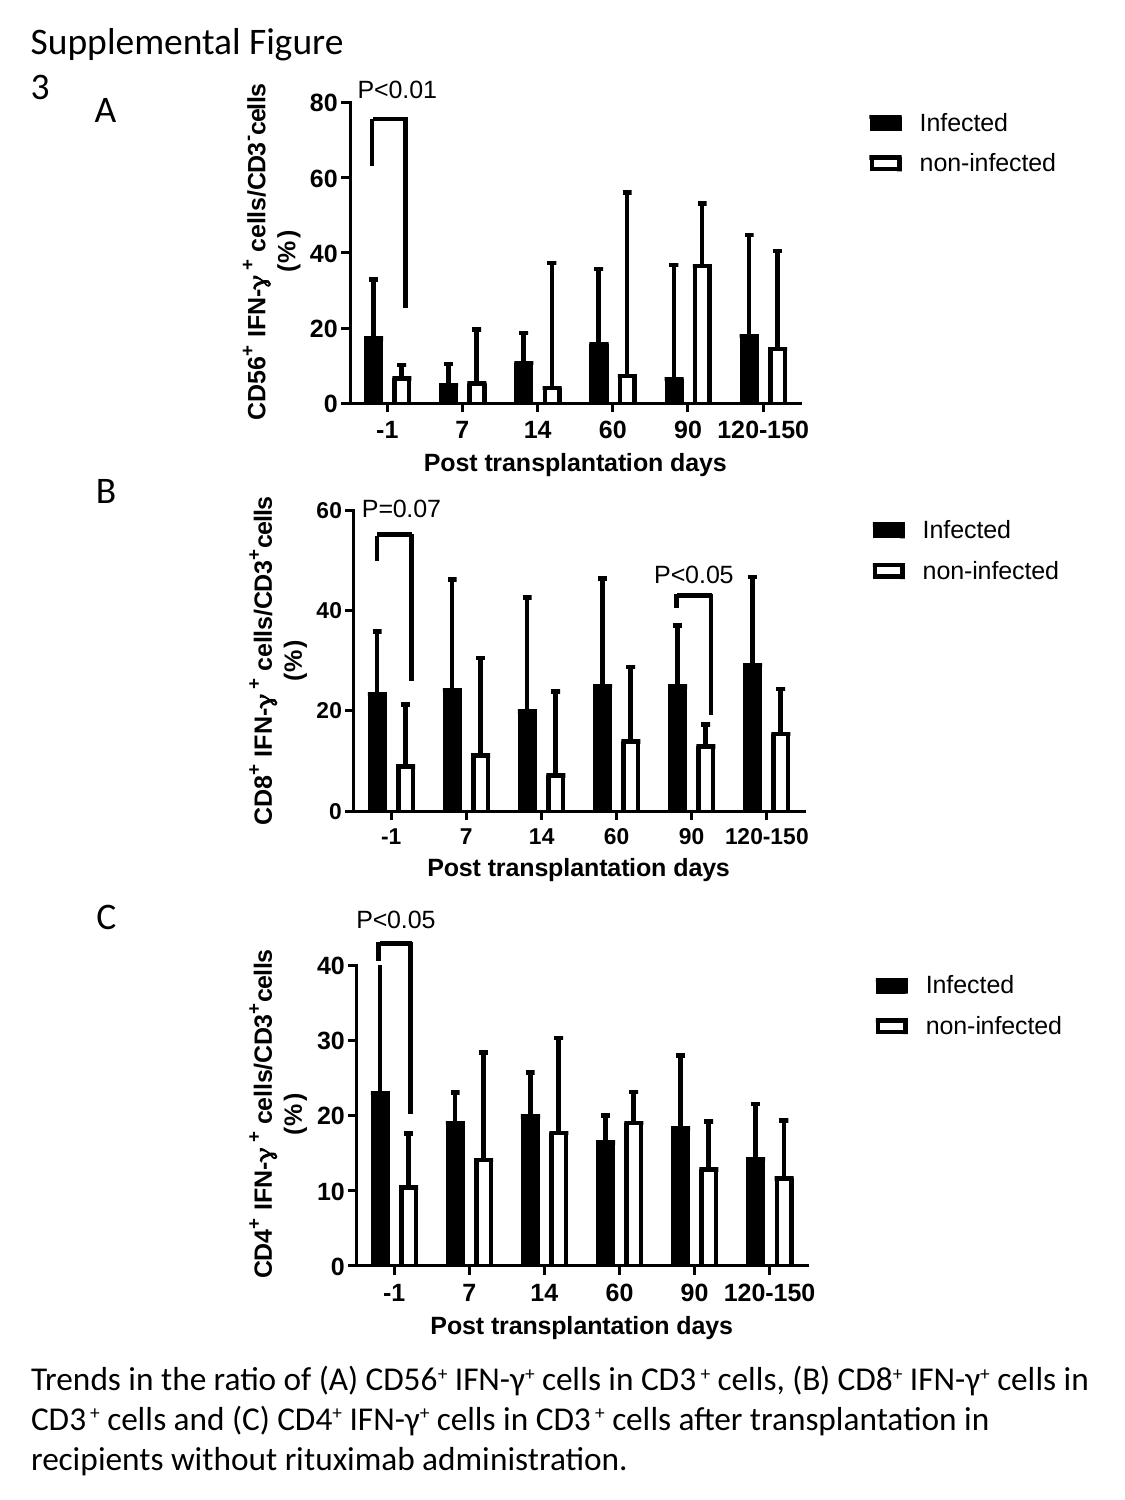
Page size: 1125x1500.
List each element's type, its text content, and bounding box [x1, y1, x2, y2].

text_box A [79, 115, 132, 138]
text_box Supplemental Figure 3 [15, 9, 428, 115]
text_box B [81, 458, 132, 519]
text_box Trends in the ratio of (A) CD56+ IFN-γ+ cells in CD3 + cells, (B) CD8+ IFN-γ+ cells in CD3 + cells and (C) CD4+ IFN-γ+ cells in CD3 + cells after transplantation in recipients without rituximab administration. [16, 1349, 1109, 1484]
text_box C [81, 885, 132, 945]
picture [215, 55, 1084, 1362]
